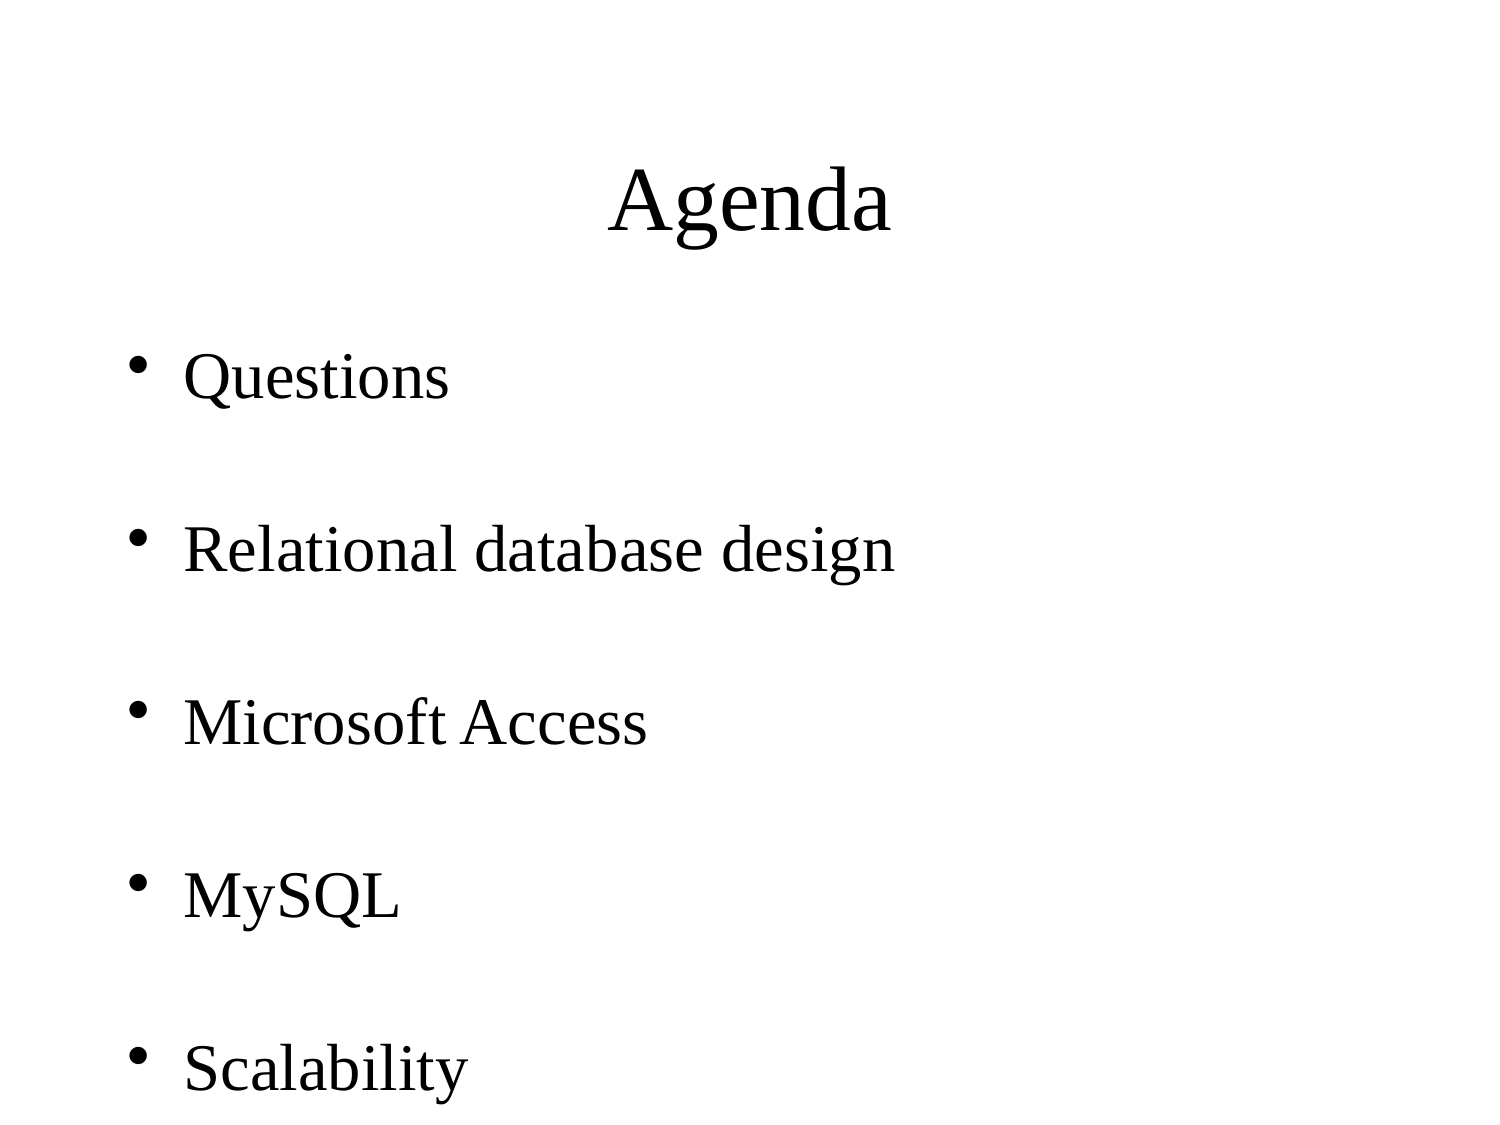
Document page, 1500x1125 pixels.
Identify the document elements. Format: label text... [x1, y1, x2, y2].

title Agenda [112, 99, 1388, 288]
list Questions Relational database design Microsoft Access MySQL Scalability [112, 324, 1388, 1000]
